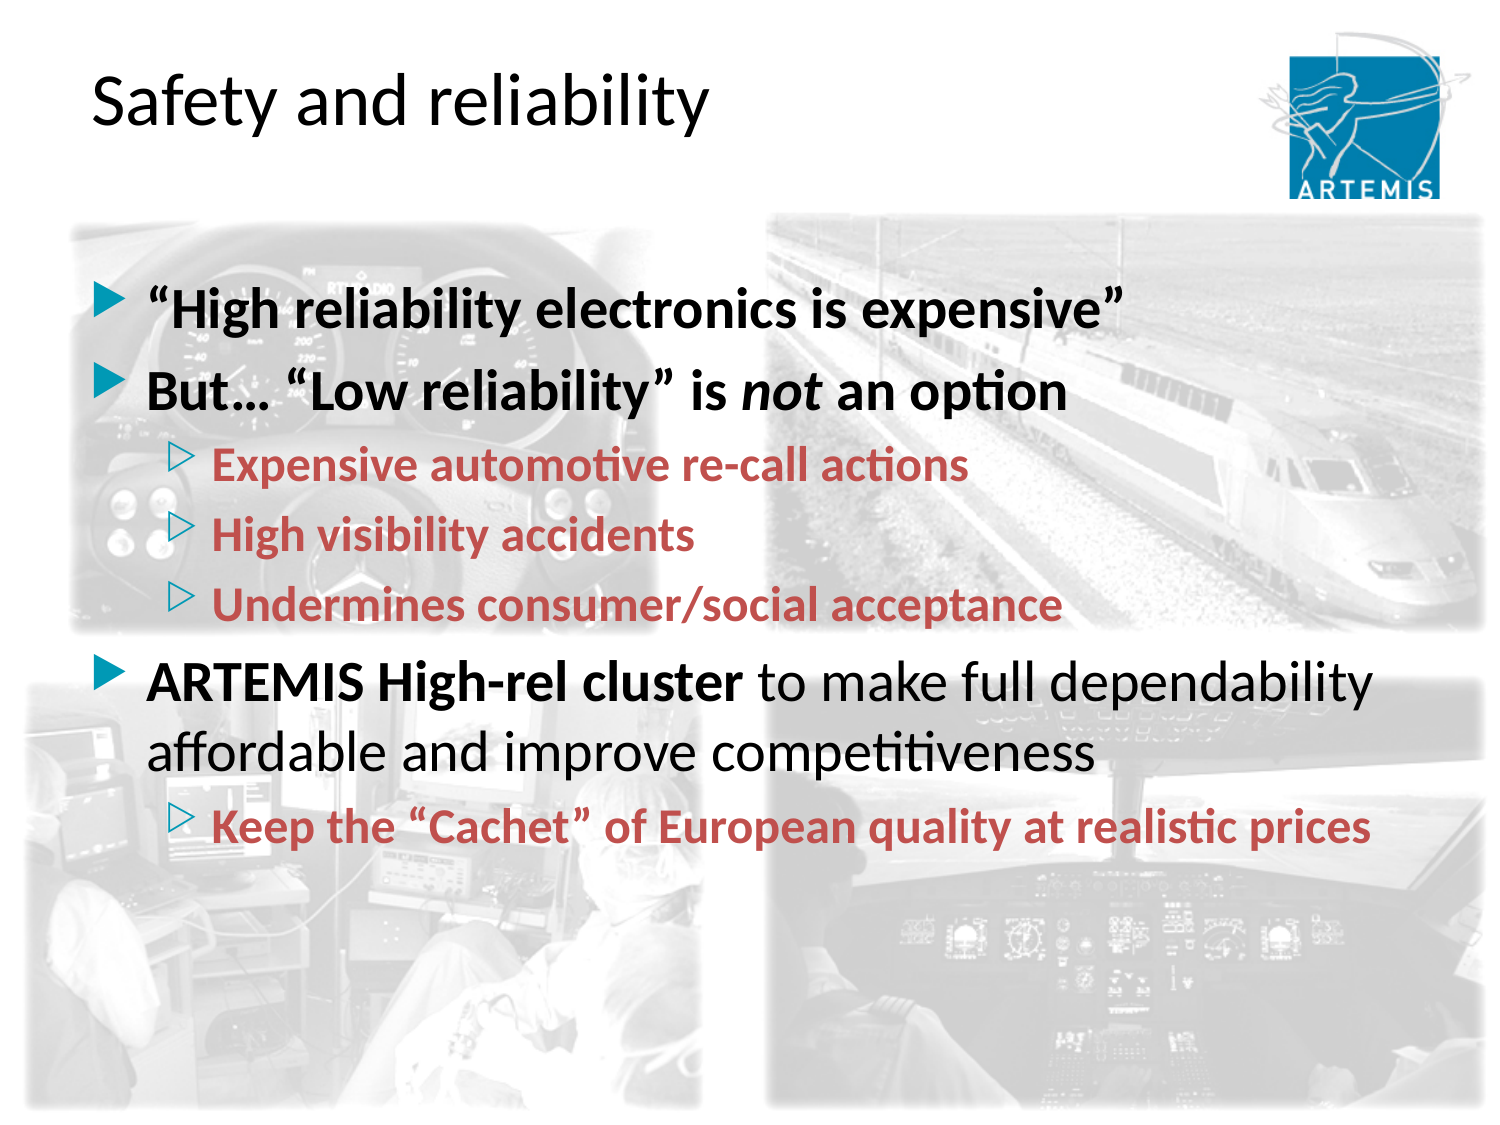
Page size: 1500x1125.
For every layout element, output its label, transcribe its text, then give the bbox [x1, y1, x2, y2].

title Safety and reliability [76, 42, 1258, 198]
picture [0, 1, 1500, 1125]
